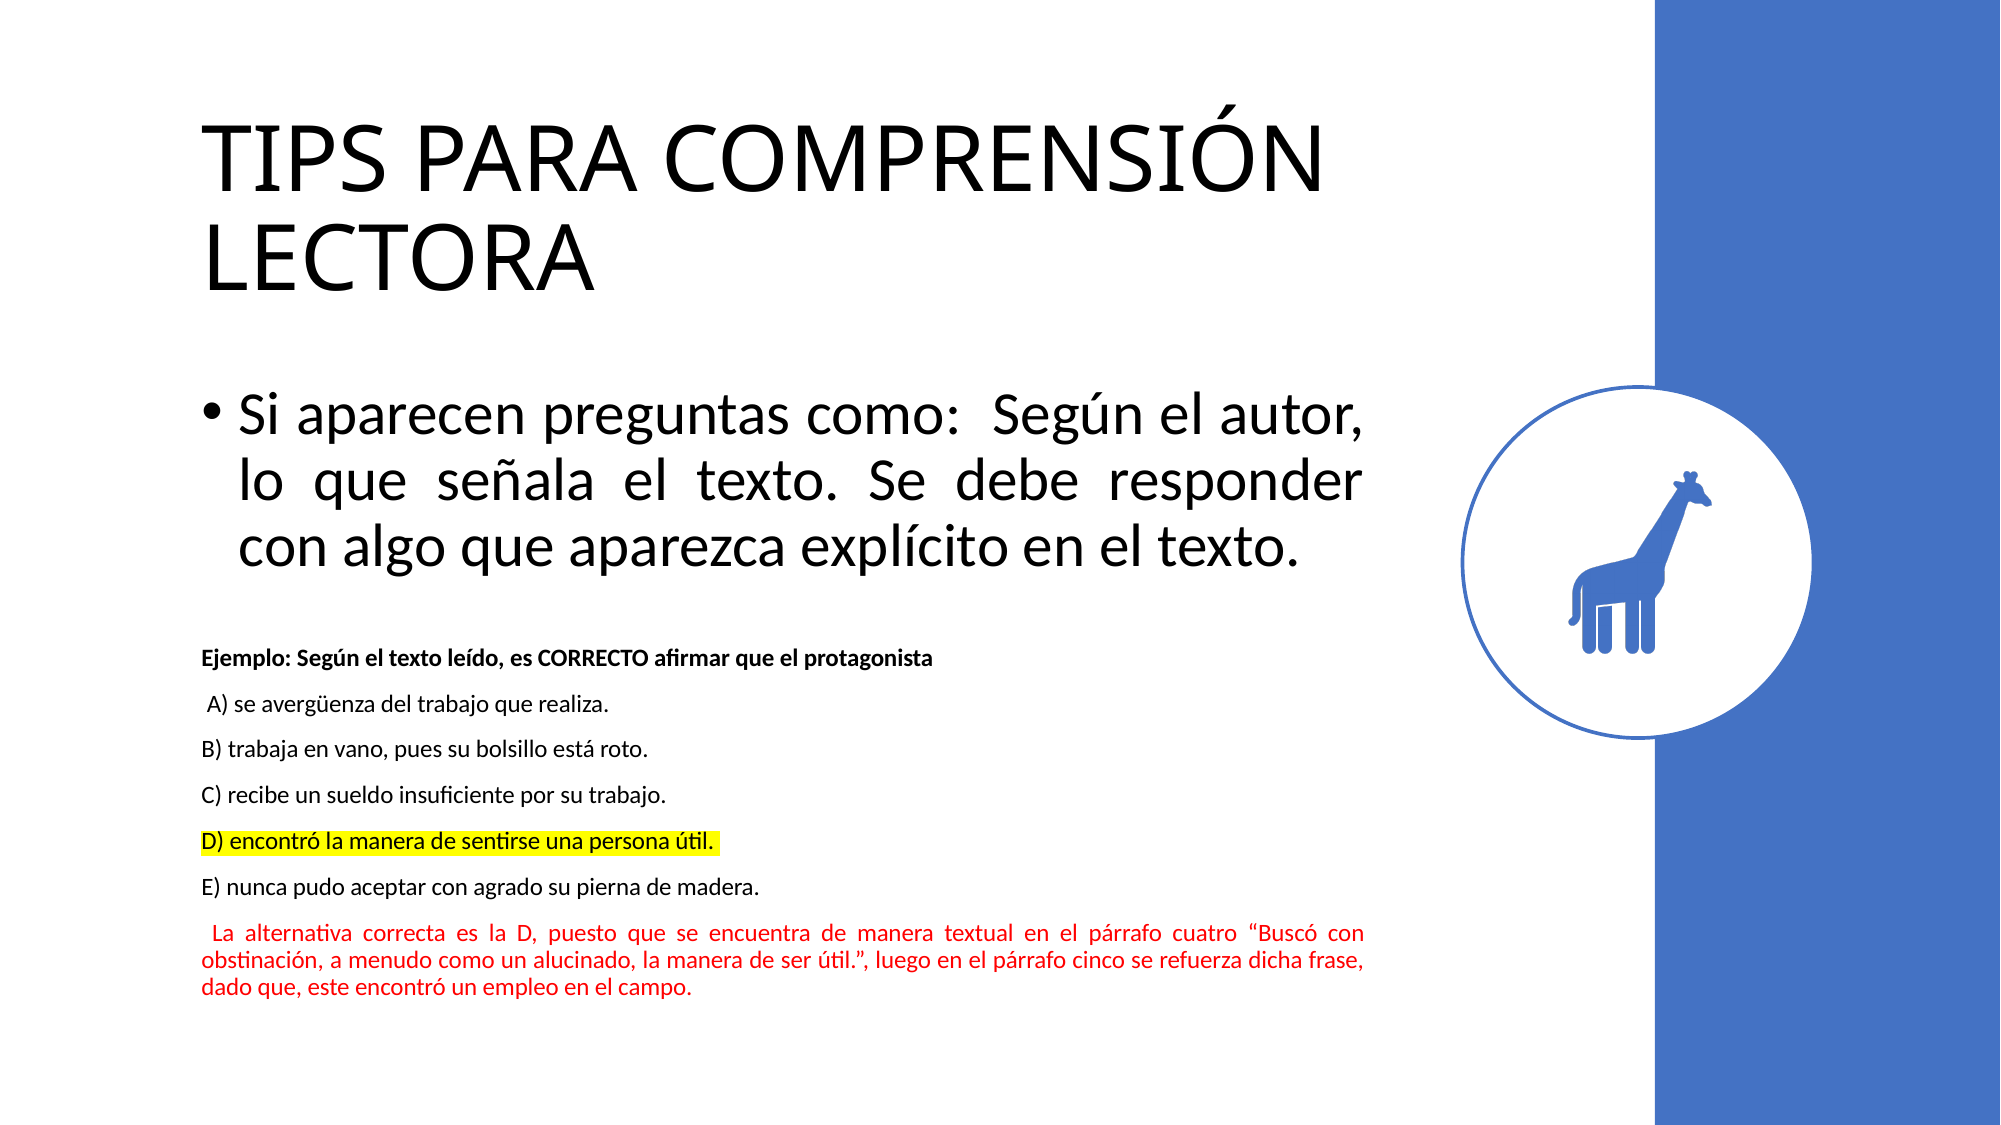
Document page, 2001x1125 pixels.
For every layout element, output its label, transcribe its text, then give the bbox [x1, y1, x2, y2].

title TIPS PARA COMPRENSIÓN LECTORA [186, 102, 1413, 321]
picture [1544, 468, 1732, 657]
text_box [1654, 0, 2000, 1125]
text_box [1461, 385, 1815, 740]
list Si aparecen preguntas como: Según el autor, lo que señala el texto. Se debe responder con algo que aparezca explícito en el texto. Ejemplo: Según el texto leído, es CORRECTO afirmar que el protagonista A) se avergüenza del trabajo que realiza. B) trabaja en vano, pues su bolsillo está roto. C) recibe un sueldo insuficiente por su trabajo. D) encontró la manera de sentirse una persona útil. E) nunca pudo aceptar con agrado su pierna de madera. La alternativa correcta es la D, puesto que se encuentra de manera textual en el párrafo cuatro “Buscó con obstinación, a menudo como un alucinado, la manera de ser útil.”, luego en el párrafo cinco se refuerza dicha frase, dado que, este encontró un empleo en el campo. [186, 373, 1381, 1023]
